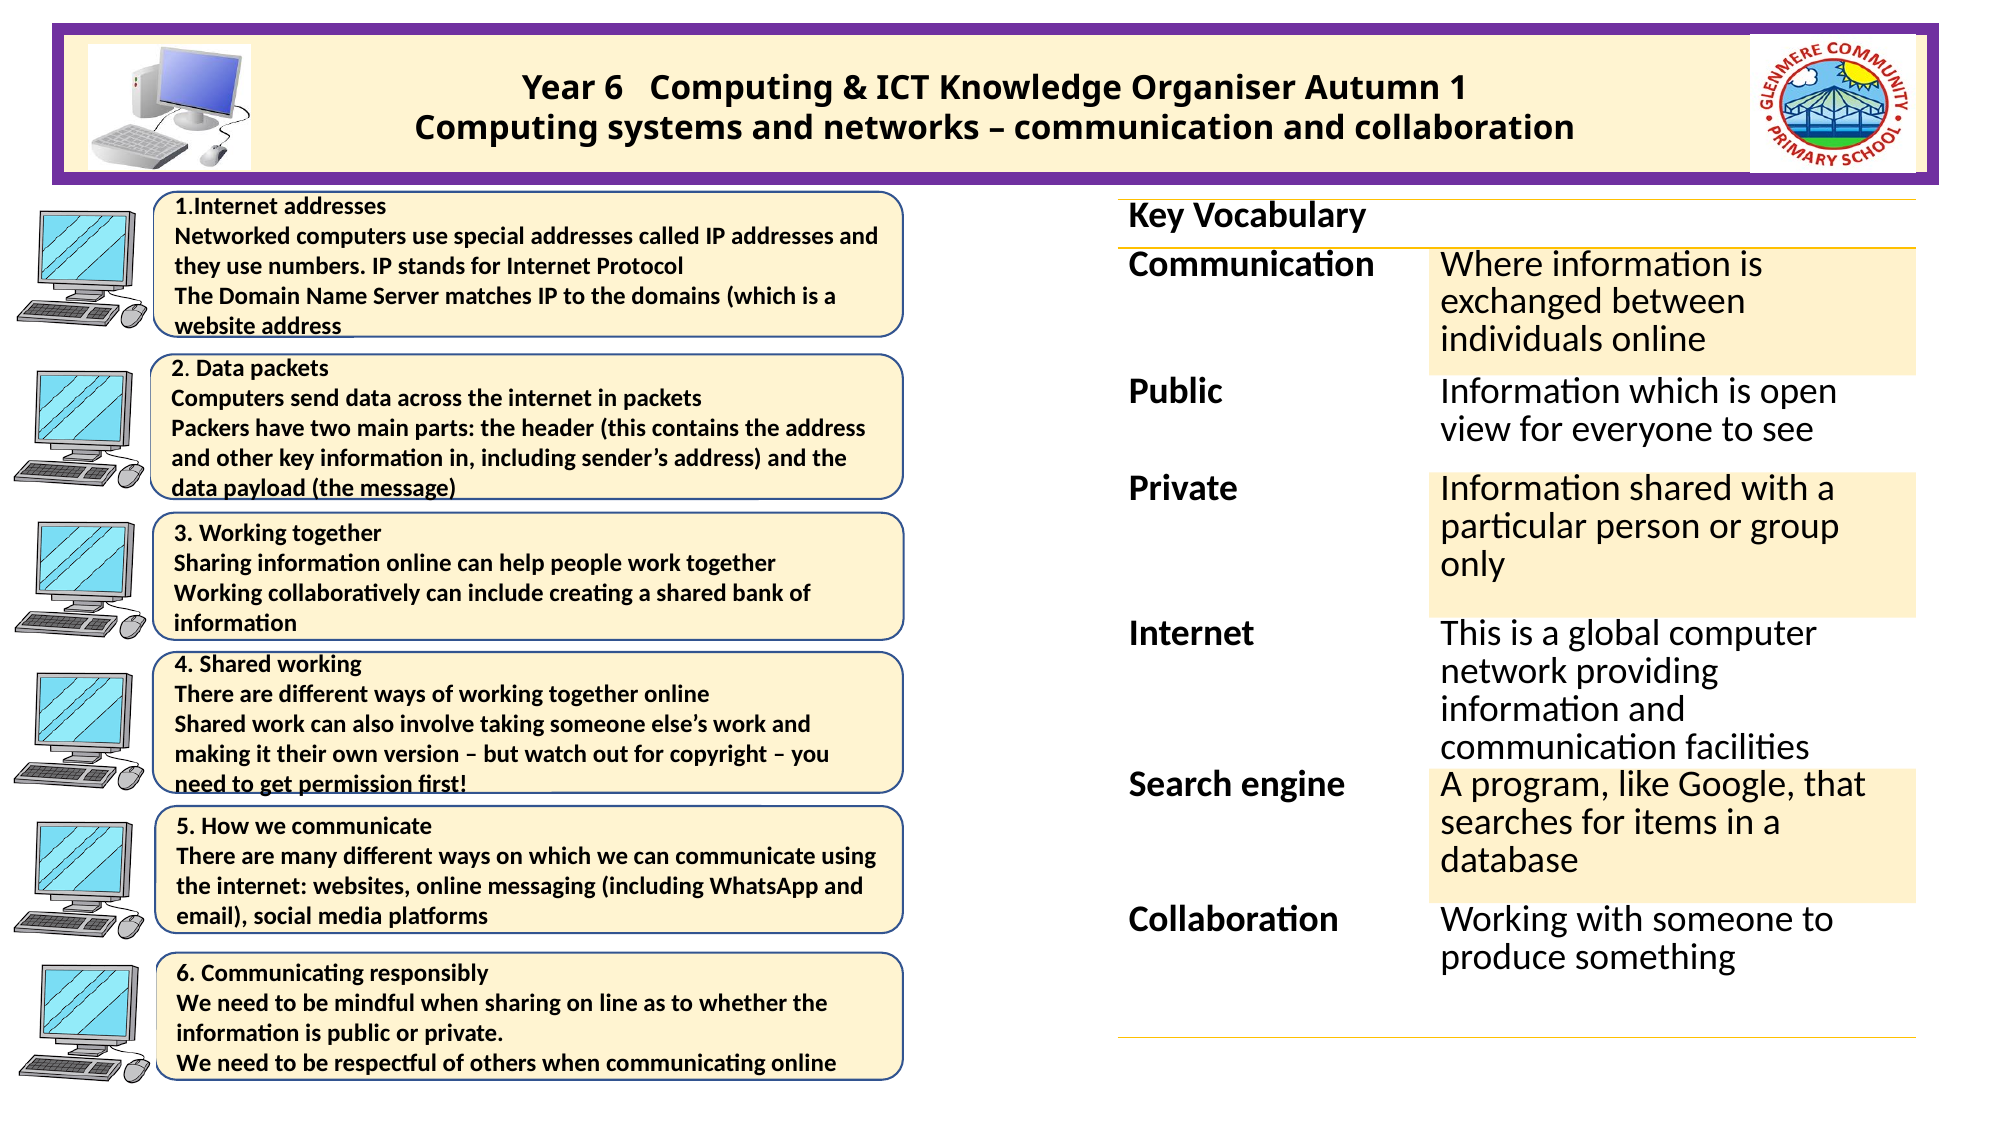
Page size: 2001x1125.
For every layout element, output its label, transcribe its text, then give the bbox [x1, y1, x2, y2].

text_box 1.Internet addresses Networked computers use special addresses called IP addresses and they use numbers. IP stands for Internet Protocol The Domain Name Server matches IP to the domains (which is a website address [153, 190, 904, 338]
table_cell Internet [1118, 618, 1429, 769]
text_box 2. Data packets Computers send data across the internet in packets Packers have two main parts: the header (this contains the address and other key information in, including sender’s address) and the data payload (the message) [150, 353, 904, 501]
table_cell A program, like Google, that searches for items in a database [1429, 769, 1916, 903]
table_cell Working with someone to produce something [1429, 903, 1916, 1037]
text_box 6. Communicating responsibly We need to be mindful when sharing on line as to whether the information is public or private. We need to be respectful of others when communicating online [156, 951, 904, 1081]
table_cell Public [1118, 375, 1429, 472]
picture [9, 667, 150, 795]
text_box Year 6 Computing & ICT Knowledge Organiser Autumn 1 Computing systems and networks – communication and collaboration [58, 29, 1933, 179]
picture [10, 516, 152, 644]
picture [9, 365, 150, 492]
picture [14, 959, 156, 1087]
text_box 3. Working together Sharing information online can help people work together Working collaboratively can include creating a shared bank of information [152, 511, 905, 641]
table_cell Search engine [1118, 769, 1429, 903]
table_cell Collaboration [1118, 903, 1429, 1037]
table_cell Information shared with a particular person or group only [1429, 472, 1916, 618]
text_box 5. How we communicate There are many different ways on which we can communicate using the internet: websites, online messaging (including WhatsApp and email), social media platforms [154, 804, 904, 935]
table_cell This is a global computer network providing information and communication facilities [1429, 618, 1916, 769]
picture [9, 816, 150, 943]
text_box 4. Shared working There are different ways of working together online Shared work can also involve taking someone else’s work and making it their own version – but watch out for copyright – you need to get permission first! [151, 650, 904, 794]
picture [12, 205, 153, 332]
table_cell Information which is open view for everyone to see [1429, 375, 1916, 472]
table_header Key Vocabulary [1118, 200, 1916, 247]
table_cell Communication [1118, 249, 1429, 375]
table_cell Private [1118, 472, 1429, 618]
picture [1750, 34, 1916, 173]
picture [88, 44, 251, 170]
table_cell Where information is exchanged between individuals online [1429, 249, 1916, 375]
